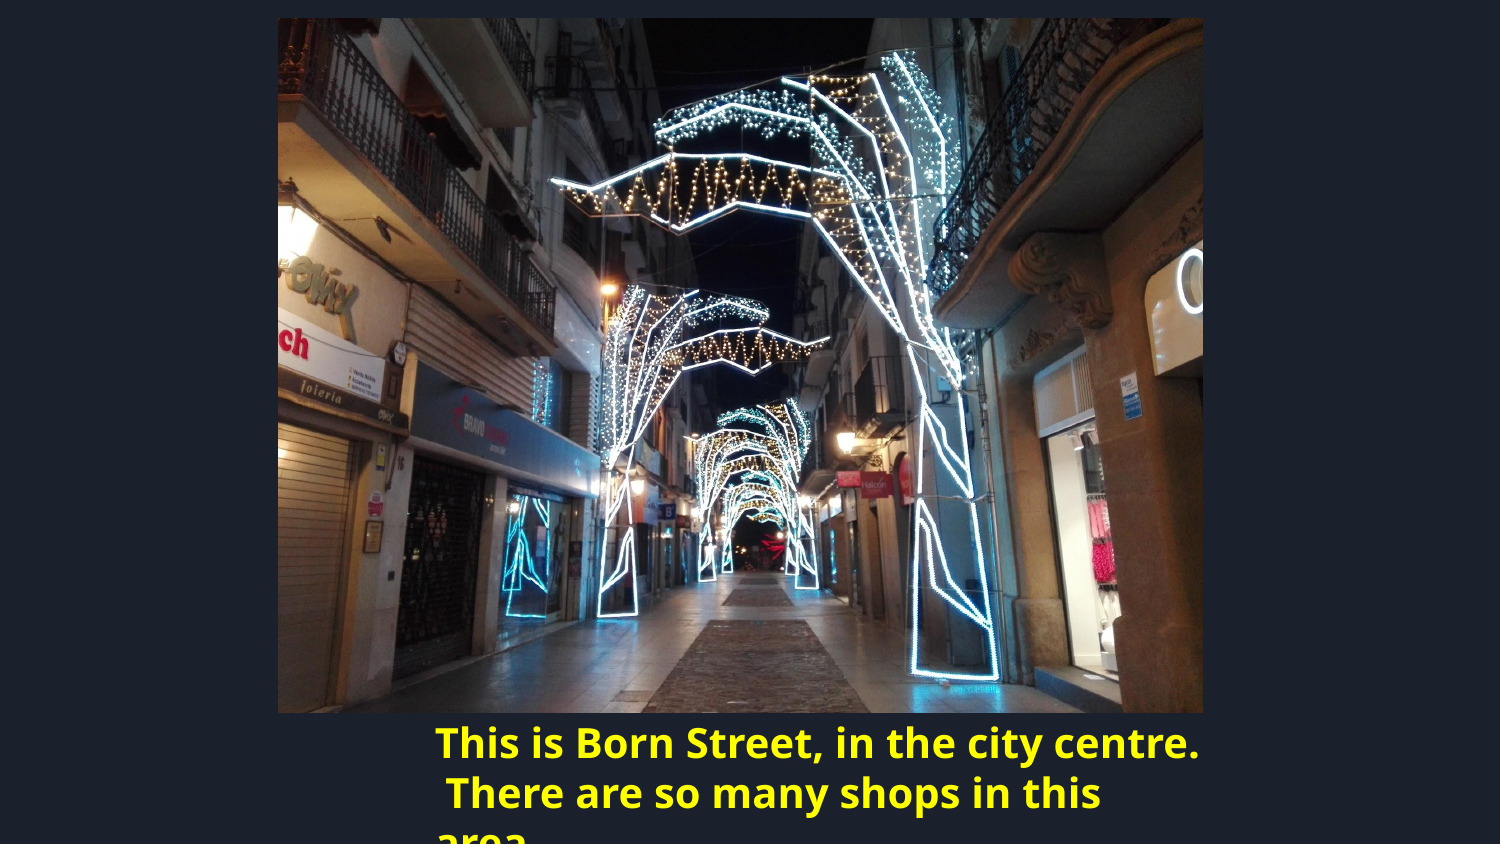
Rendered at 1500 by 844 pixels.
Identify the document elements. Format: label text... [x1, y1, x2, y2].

picture [277, 18, 1204, 713]
text_box This is Born Street, in the city centre. There are so many shops in this area. [419, 702, 1225, 844]
